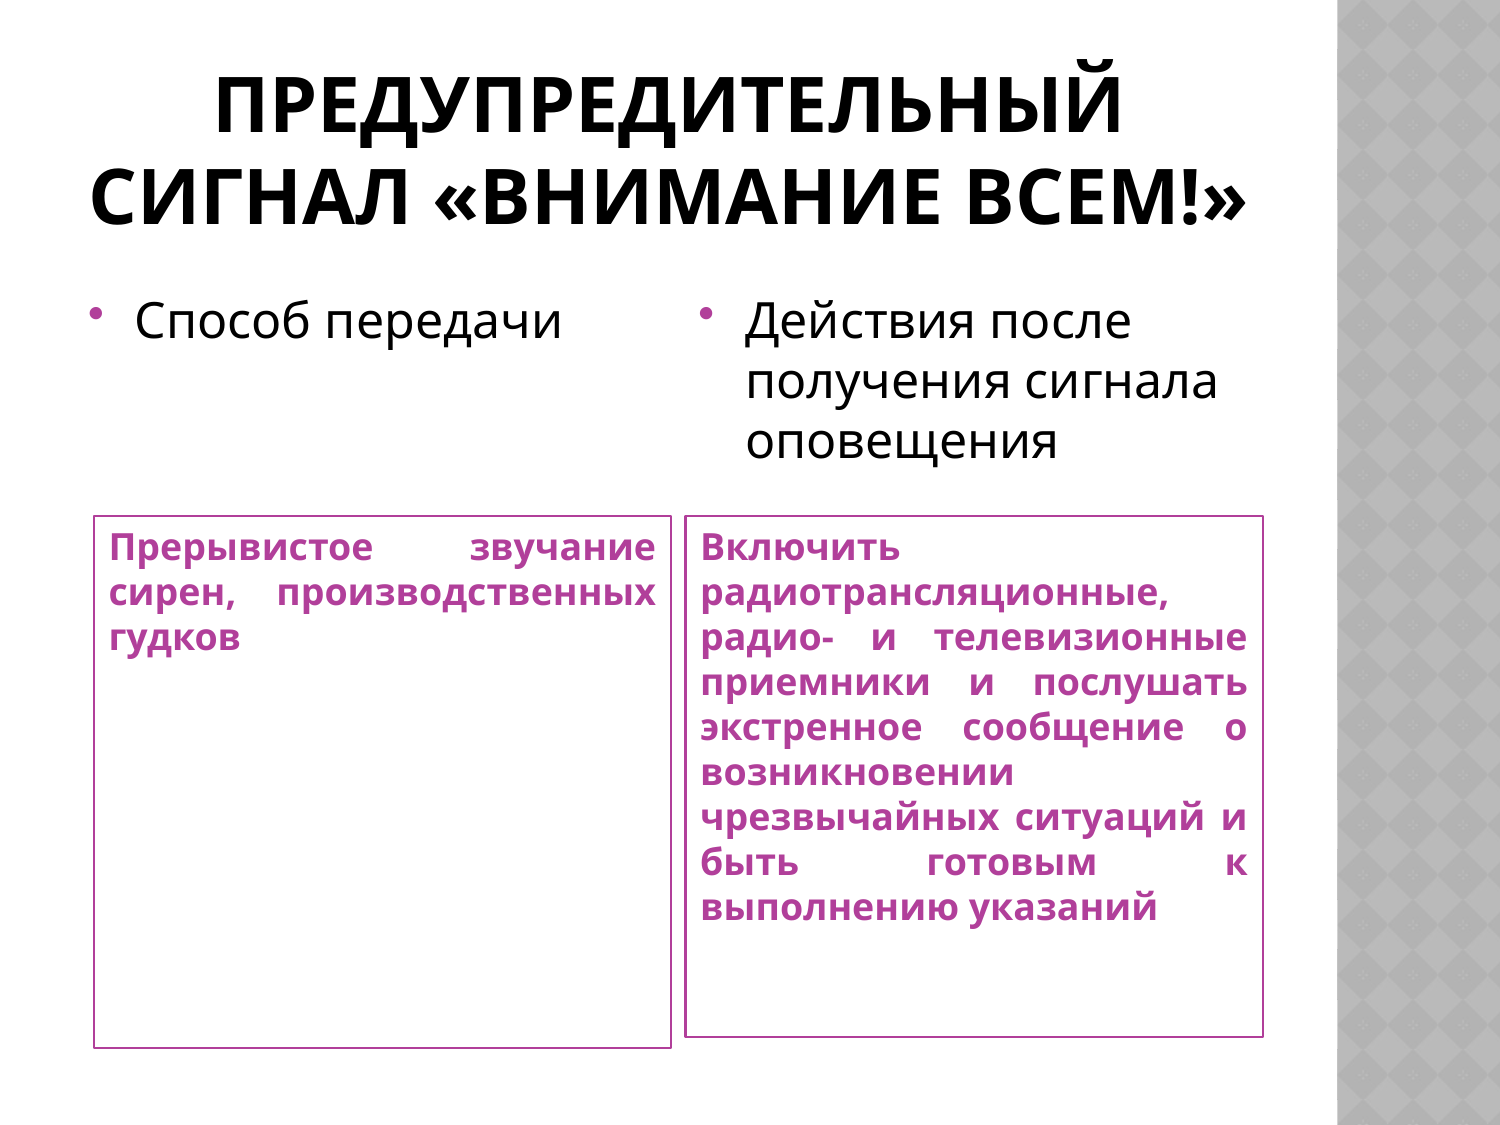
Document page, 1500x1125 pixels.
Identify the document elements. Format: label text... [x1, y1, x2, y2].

list Способ передачи [75, 280, 653, 375]
title Предупредительный сигнал «внимание всем!» [75, 52, 1263, 240]
list Включить радиотрансляционные, радио- и телевизионные приемники и послушать экстренное сообщение о возникновении чрезвычайных ситуаций и быть готовым к выполнению указаний [684, 515, 1264, 1038]
list Прерывистое звучание сирен, производственных гудков [93, 515, 672, 1049]
list Действия после получения сигнала оповещения [685, 280, 1263, 493]
